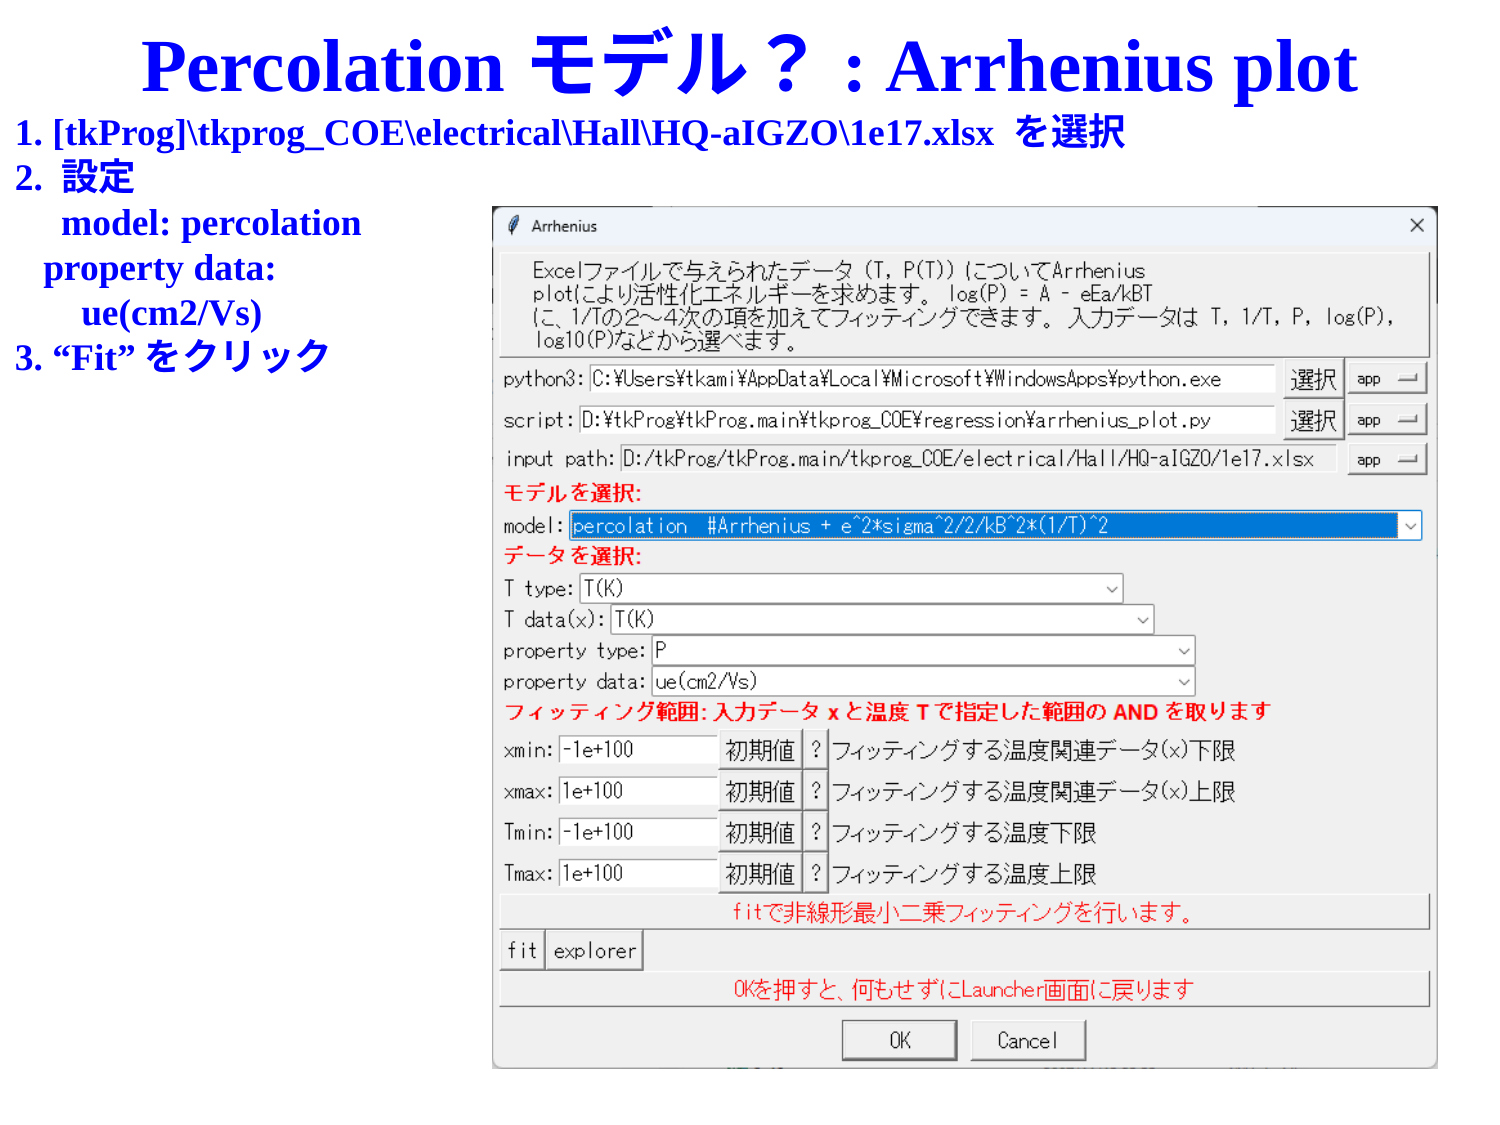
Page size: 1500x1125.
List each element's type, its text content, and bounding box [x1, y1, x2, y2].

title Percolationモデル？: Arrhenius plot [0, 0, 1500, 124]
text_box 1. [tkProg]\tkprog_COE\electrical\Hall\HQ-aIGZO\1e17.xlsx を選択 2. 設定 model: percolation property data: ue(cm2/Vs) 3. “Fit”をクリック [0, 100, 1477, 386]
picture [492, 206, 1439, 1069]
